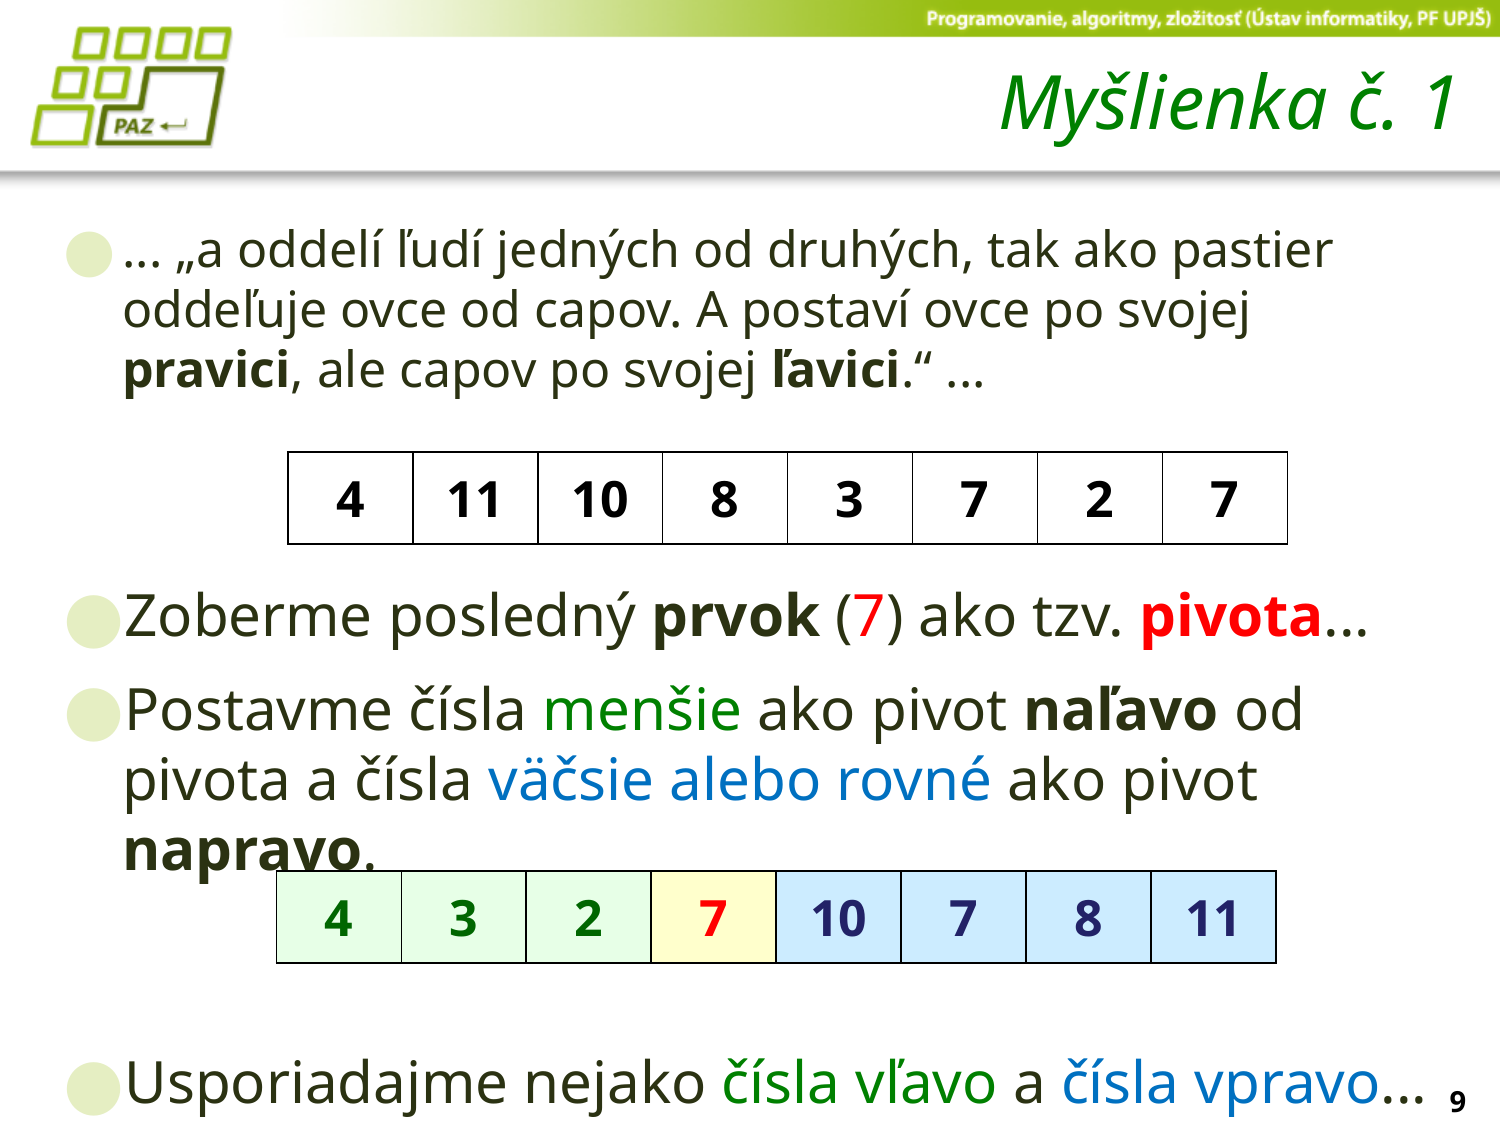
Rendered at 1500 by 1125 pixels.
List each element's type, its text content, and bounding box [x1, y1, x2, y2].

table_header 8 [1027, 872, 1150, 962]
table_header 7 [902, 872, 1025, 962]
table_header 4 [277, 872, 401, 962]
list ... „a oddelí ľudí jedných od druhých, tak ako pastier oddeľuje ovce od capov. A postaví ovce po svojej pravici, ale capov po svojej ľavici.“ ... Zoberme posledný prvok (7) ako tzv. pivota... Postavme čísla menšie ako pivot naľavo od pivota a čísla väčsie alebo rovné ako pivot napravo. Usporiadajme nejako čísla vľavo a čísla vpravo... [48, 209, 1456, 1080]
title Myšlienka č. 1 [343, 46, 1477, 135]
table_header 2 [1038, 453, 1162, 543]
table_header 7 [652, 872, 775, 962]
table_header 7 [913, 453, 1037, 543]
table_header 10 [539, 453, 662, 543]
table_header 4 [289, 453, 412, 543]
table_header 2 [527, 872, 650, 962]
picture [0, 0, 1500, 1125]
table_header 11 [414, 453, 537, 543]
table_header 8 [663, 453, 787, 543]
table_header 3 [788, 453, 912, 543]
table_header 3 [402, 872, 525, 962]
table_header 7 [1163, 453, 1287, 543]
table_header 10 [777, 872, 900, 962]
table_header 11 [1152, 872, 1275, 962]
